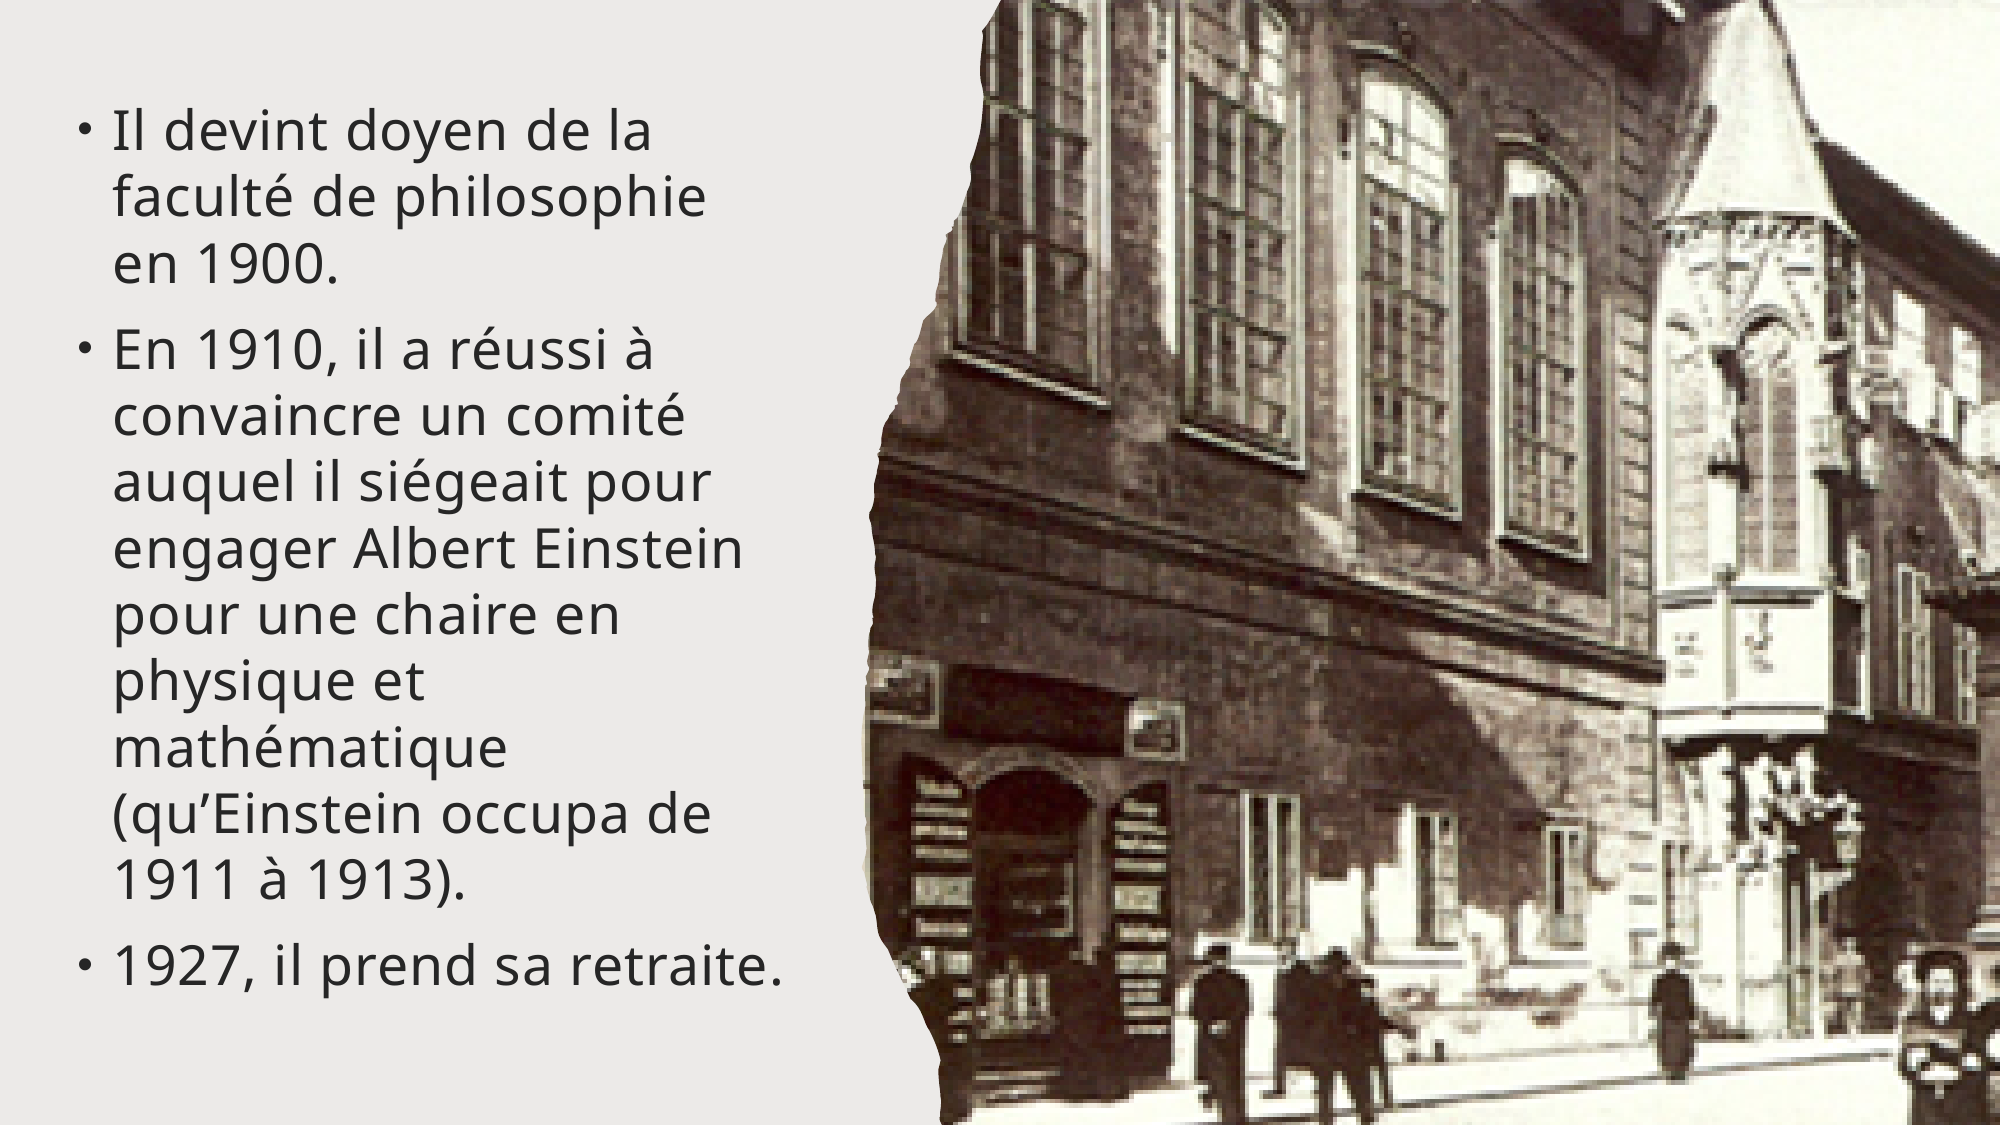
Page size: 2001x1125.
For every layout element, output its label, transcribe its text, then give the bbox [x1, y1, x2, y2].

text_box [0, 0, 861, 1125]
picture [861, 0, 2000, 1125]
list Il devint doyen de la faculté de philosophie en 1900. En 1910, il a réussi à convaincre un comité auquel il siégeait pour engager Albert Einstein pour une chaire en physique et mathématique (qu’Einstein occupa de 1911 à 1913). 1927, il prend sa retraite. [62, 87, 809, 1029]
